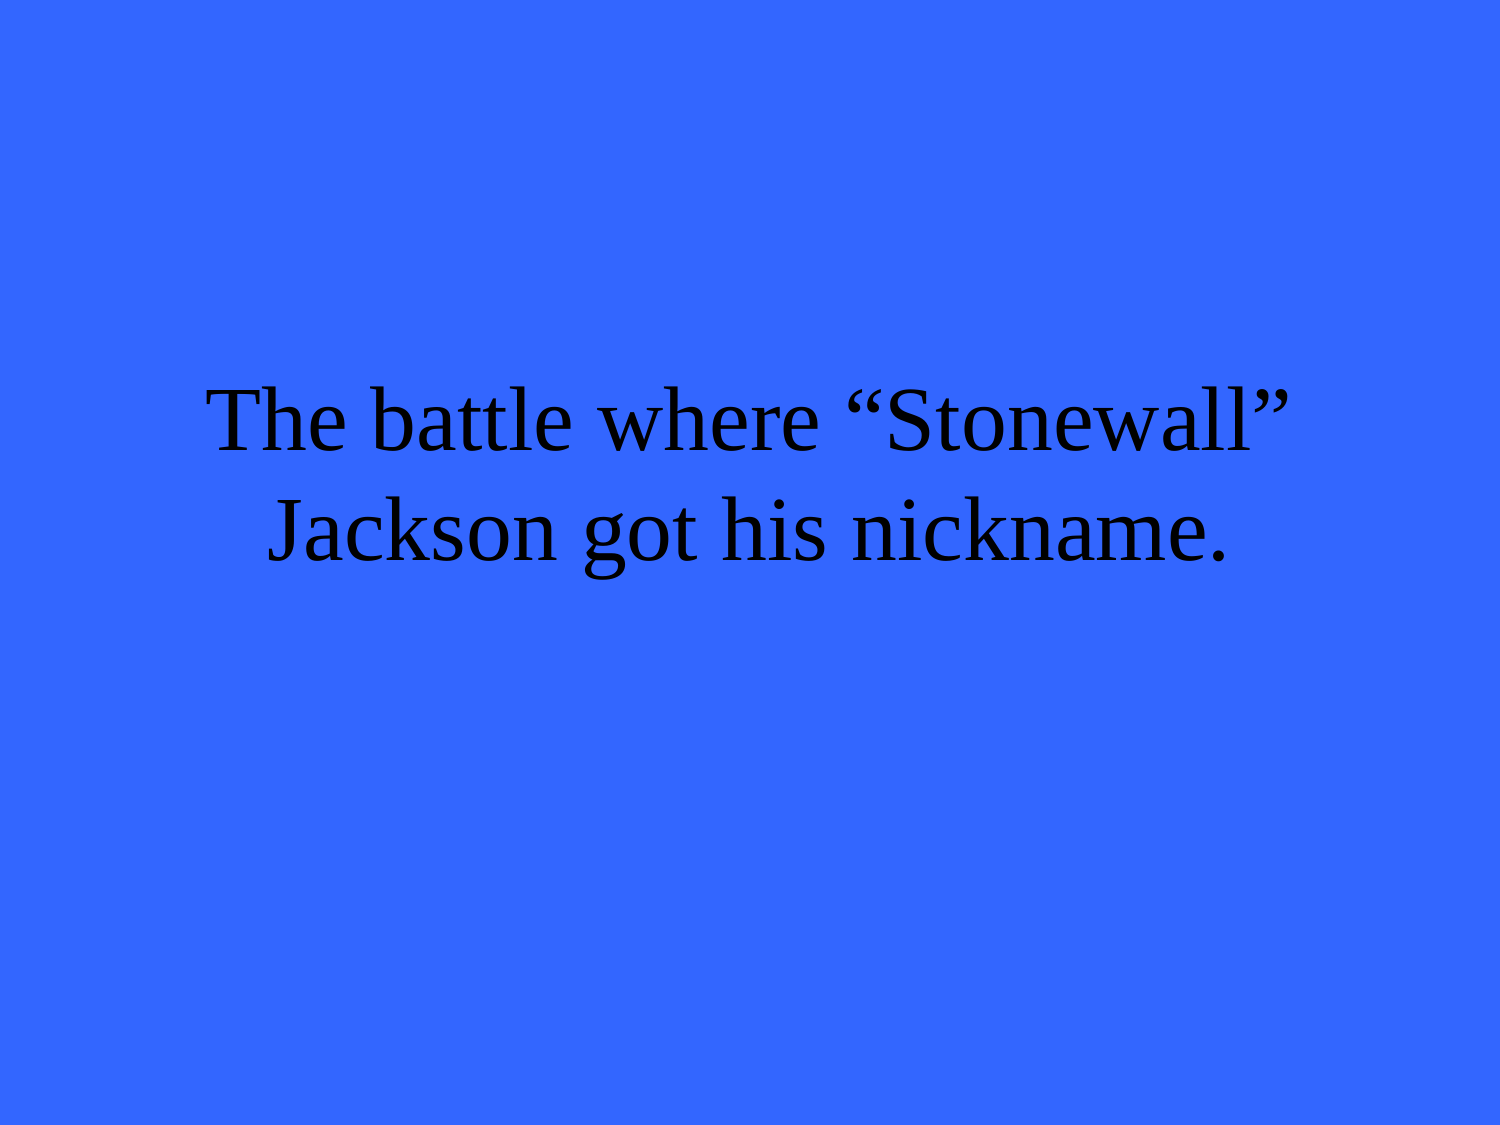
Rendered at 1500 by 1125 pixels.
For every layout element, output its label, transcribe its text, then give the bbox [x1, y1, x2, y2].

title The battle where “Stonewall” Jackson got his nickname. [112, 375, 1388, 563]
